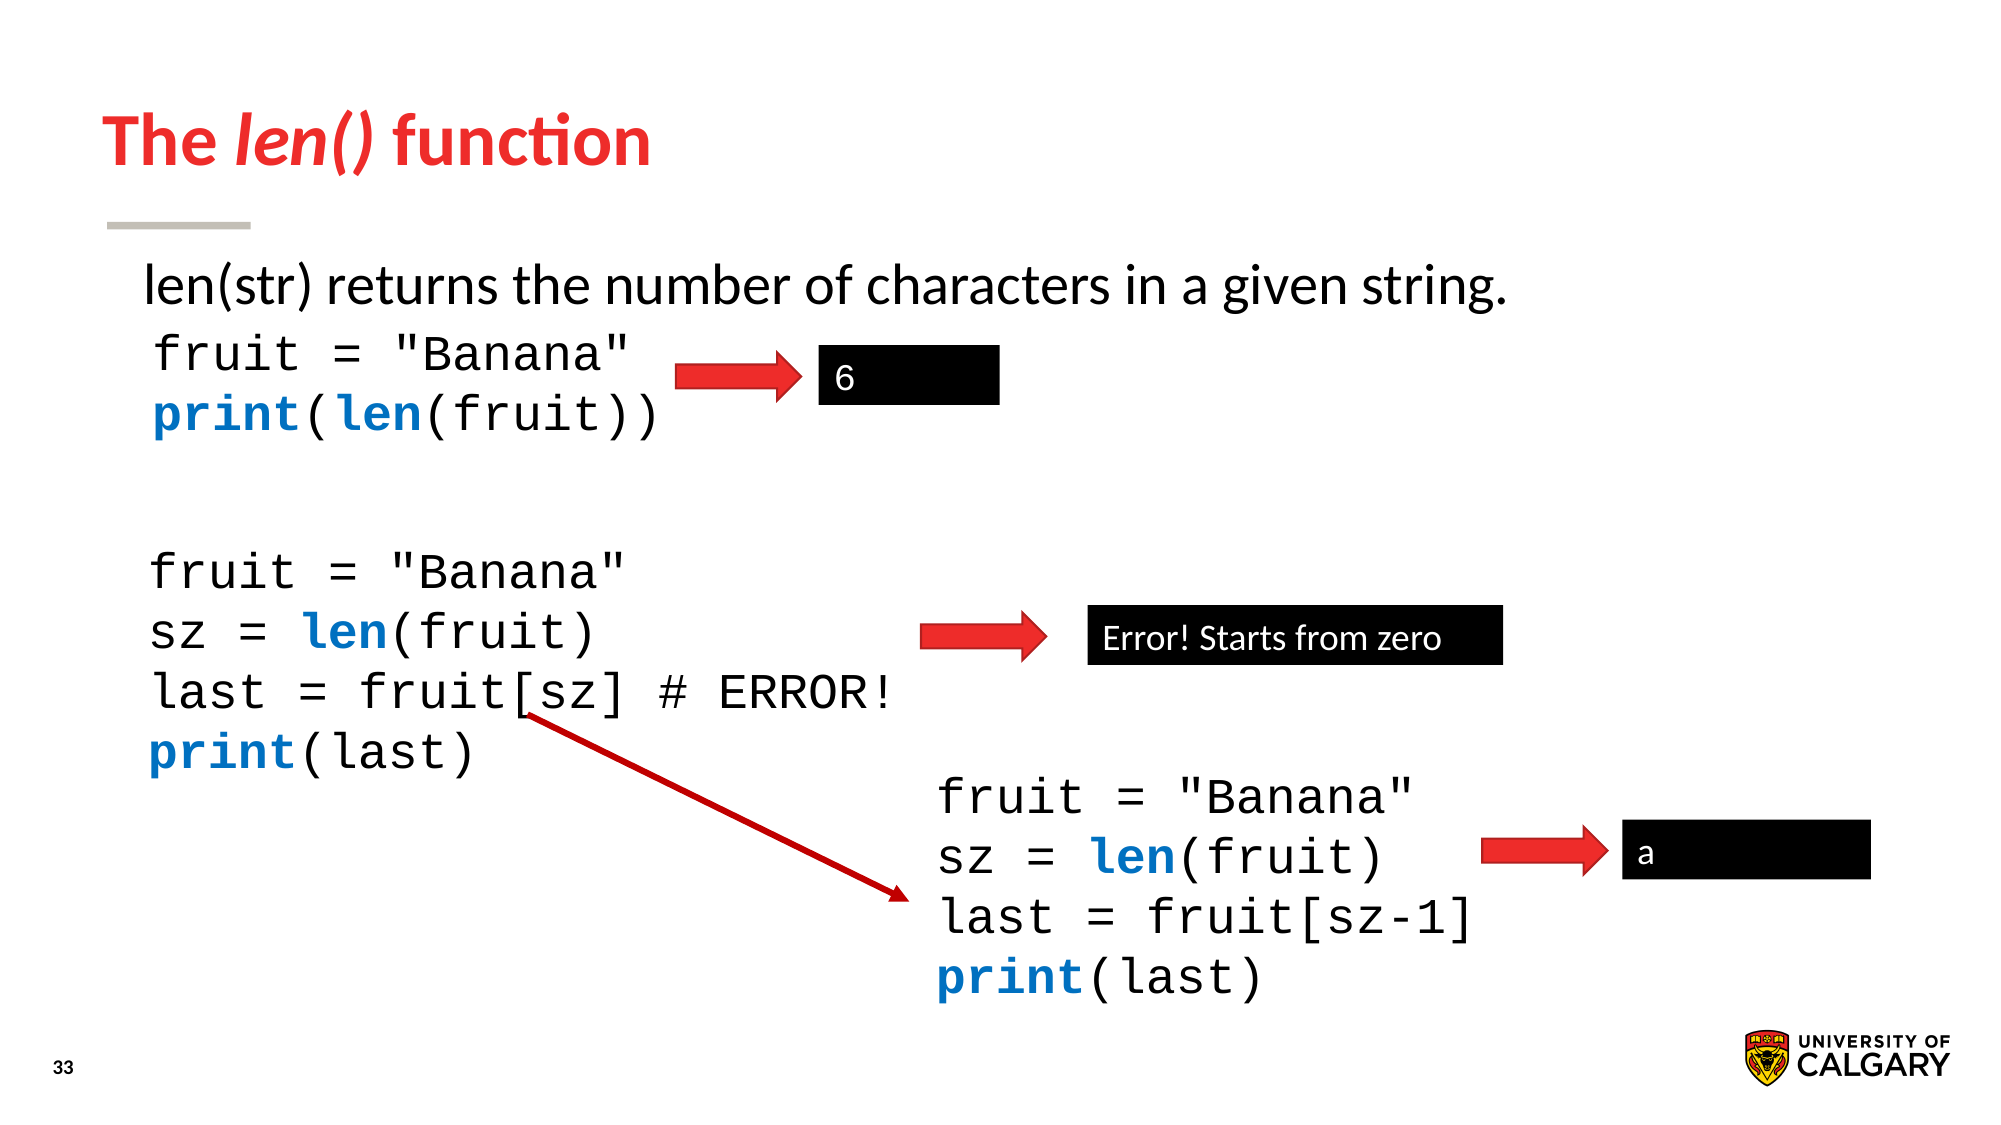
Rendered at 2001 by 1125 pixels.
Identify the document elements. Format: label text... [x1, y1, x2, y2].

text_box [674, 350, 803, 403]
text_box Error! Starts from zero [1087, 605, 1504, 665]
text_box a [1622, 819, 1871, 880]
text_box fruit = "Banana" print(len(fruit)) [137, 324, 690, 449]
text_box [919, 609, 1048, 663]
picture [1722, 1012, 1973, 1099]
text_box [527, 714, 910, 902]
text_box fruit = "Banana" sz = len(fruit) last = fruit[sz] # ERROR! print(last) [133, 531, 1192, 787]
text_box fruit = "Banana" sz = len(fruit) last = fruit[sz-1] print(last) [921, 755, 1501, 1011]
text_box len(str) returns the number of characters in a given string. [128, 238, 1863, 324]
text_box [1481, 824, 1610, 878]
title The len() function [87, 60, 1774, 222]
text_box 6 [818, 345, 1000, 405]
